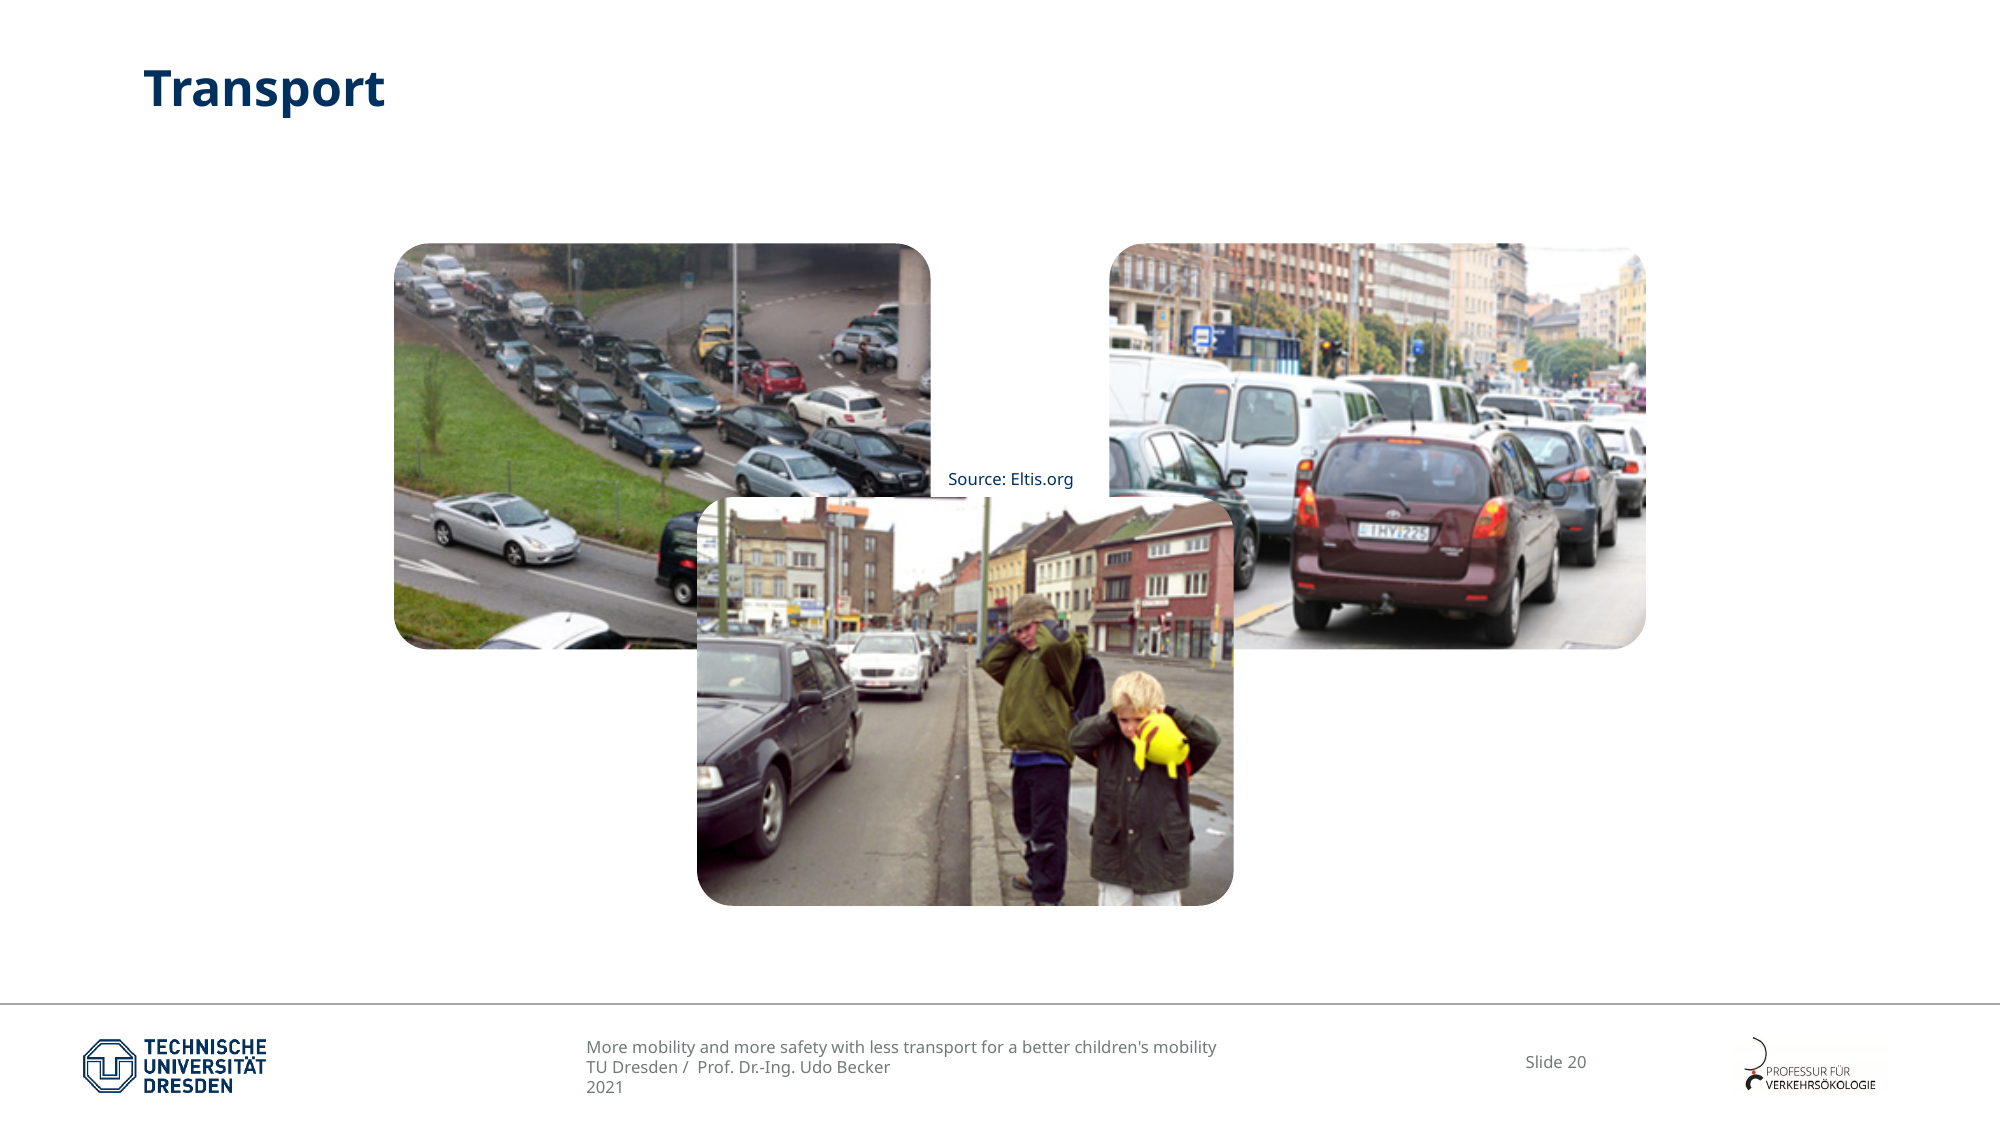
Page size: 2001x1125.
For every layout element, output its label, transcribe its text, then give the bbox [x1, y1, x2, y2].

picture [1733, 1037, 1889, 1093]
picture [83, 1039, 266, 1093]
picture [393, 243, 1646, 906]
text_box Source: Eltis.org [931, 461, 1109, 497]
title Transport [143, 56, 1880, 169]
